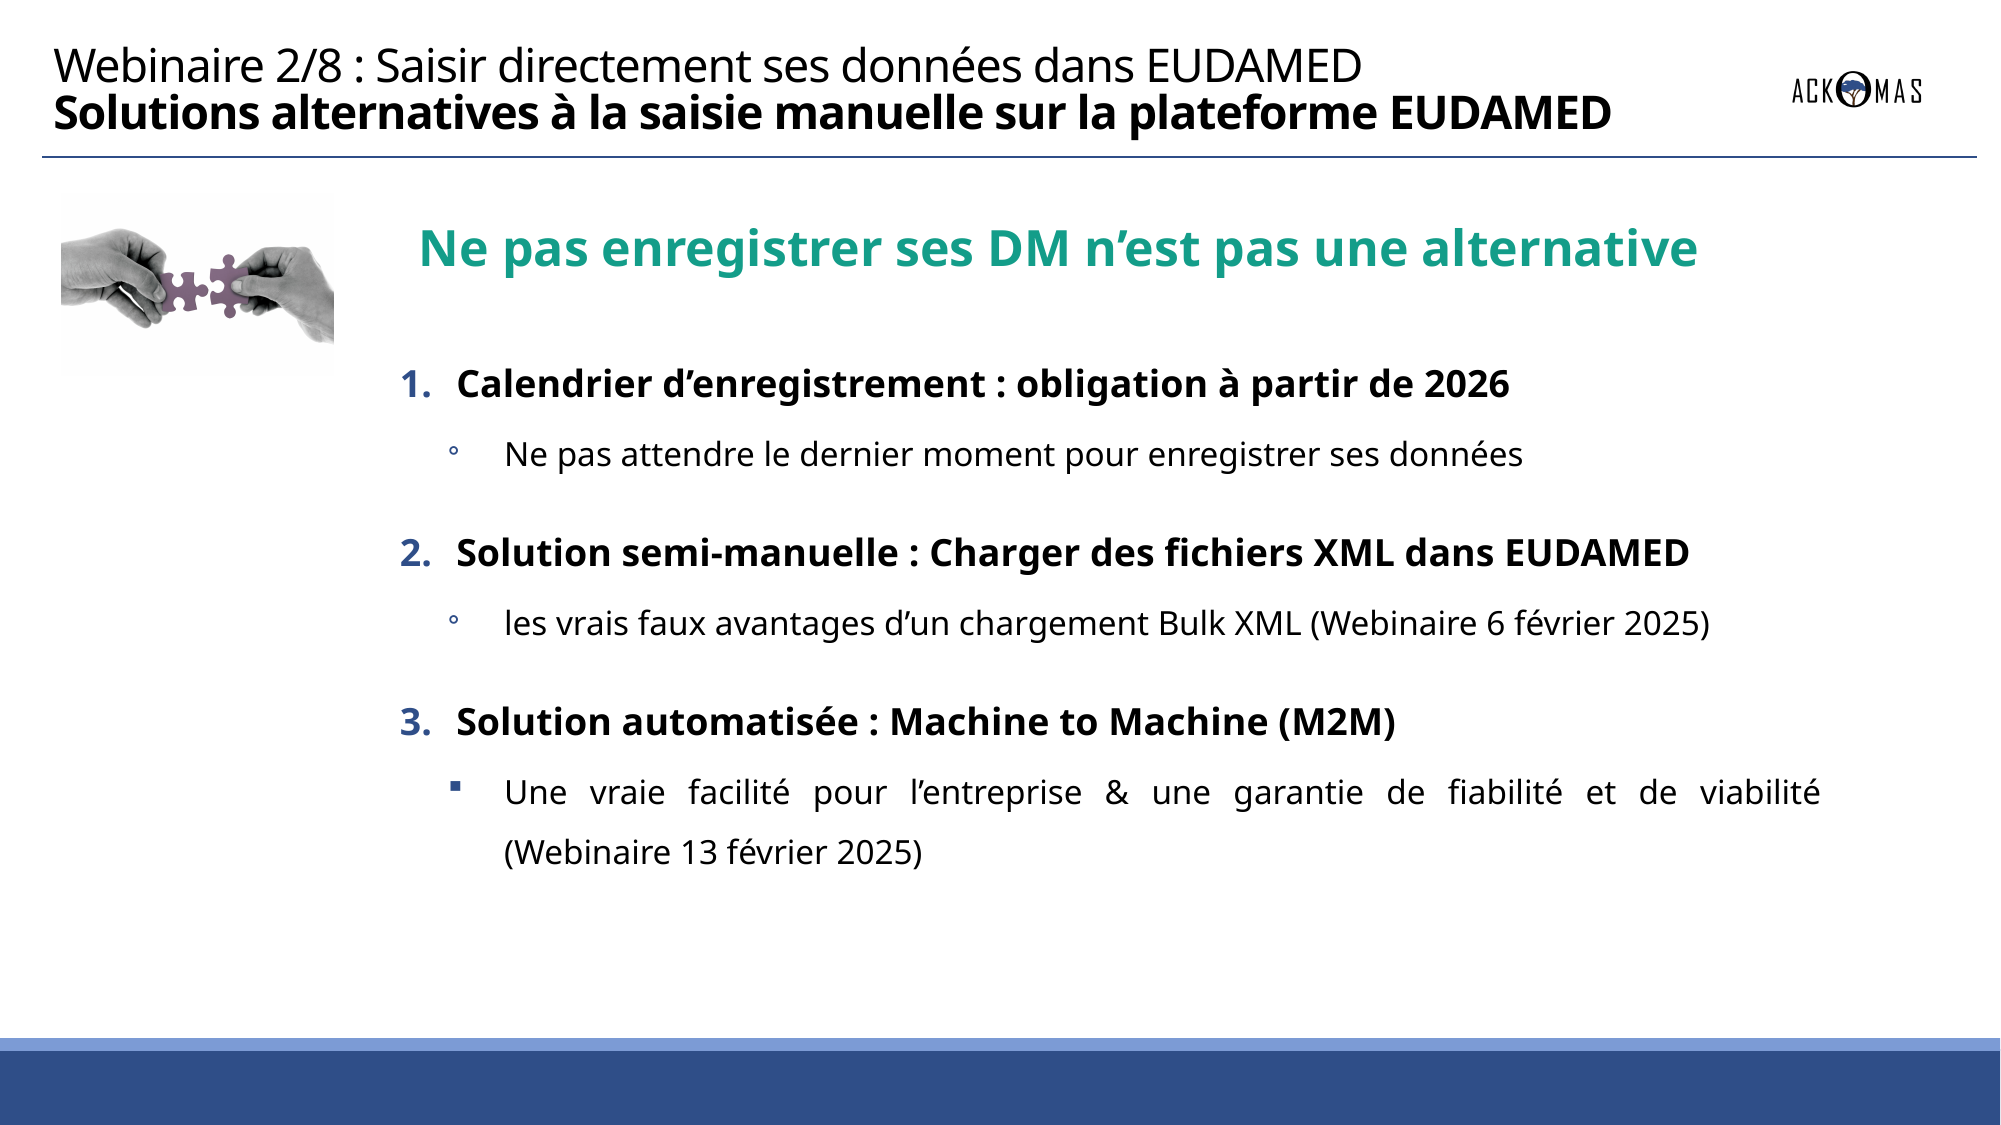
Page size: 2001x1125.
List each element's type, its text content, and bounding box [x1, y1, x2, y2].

picture [60, 193, 334, 376]
list Calendrier d’enregistrement : obligation à partir de 2026 Ne pas attendre le dernier moment pour enregistrer ses données Solution semi-manuelle : Charger des fichiers XML dans EUDAMED les vrais faux avantages d’un chargement Bulk XML (Webinaire 6 février 2025) Solution automatisée : Machine to Machine (M2M) Une vraie facilité pour l’entreprise & une garantie de fiabilité et de viabilité (Webinaire 13 février 2025) [399, 329, 1824, 917]
text_box [443, 732, 1867, 1123]
picture [1766, 36, 1938, 133]
text_box Ne pas enregistrer ses DM n’est pas une alternative [404, 208, 1715, 284]
title Webinaire 2/8 : Saisir directement ses données dans EUDAMED Solutions alternatives à la saisie manuelle sur la plateforme EUDAMED [38, 24, 1689, 148]
